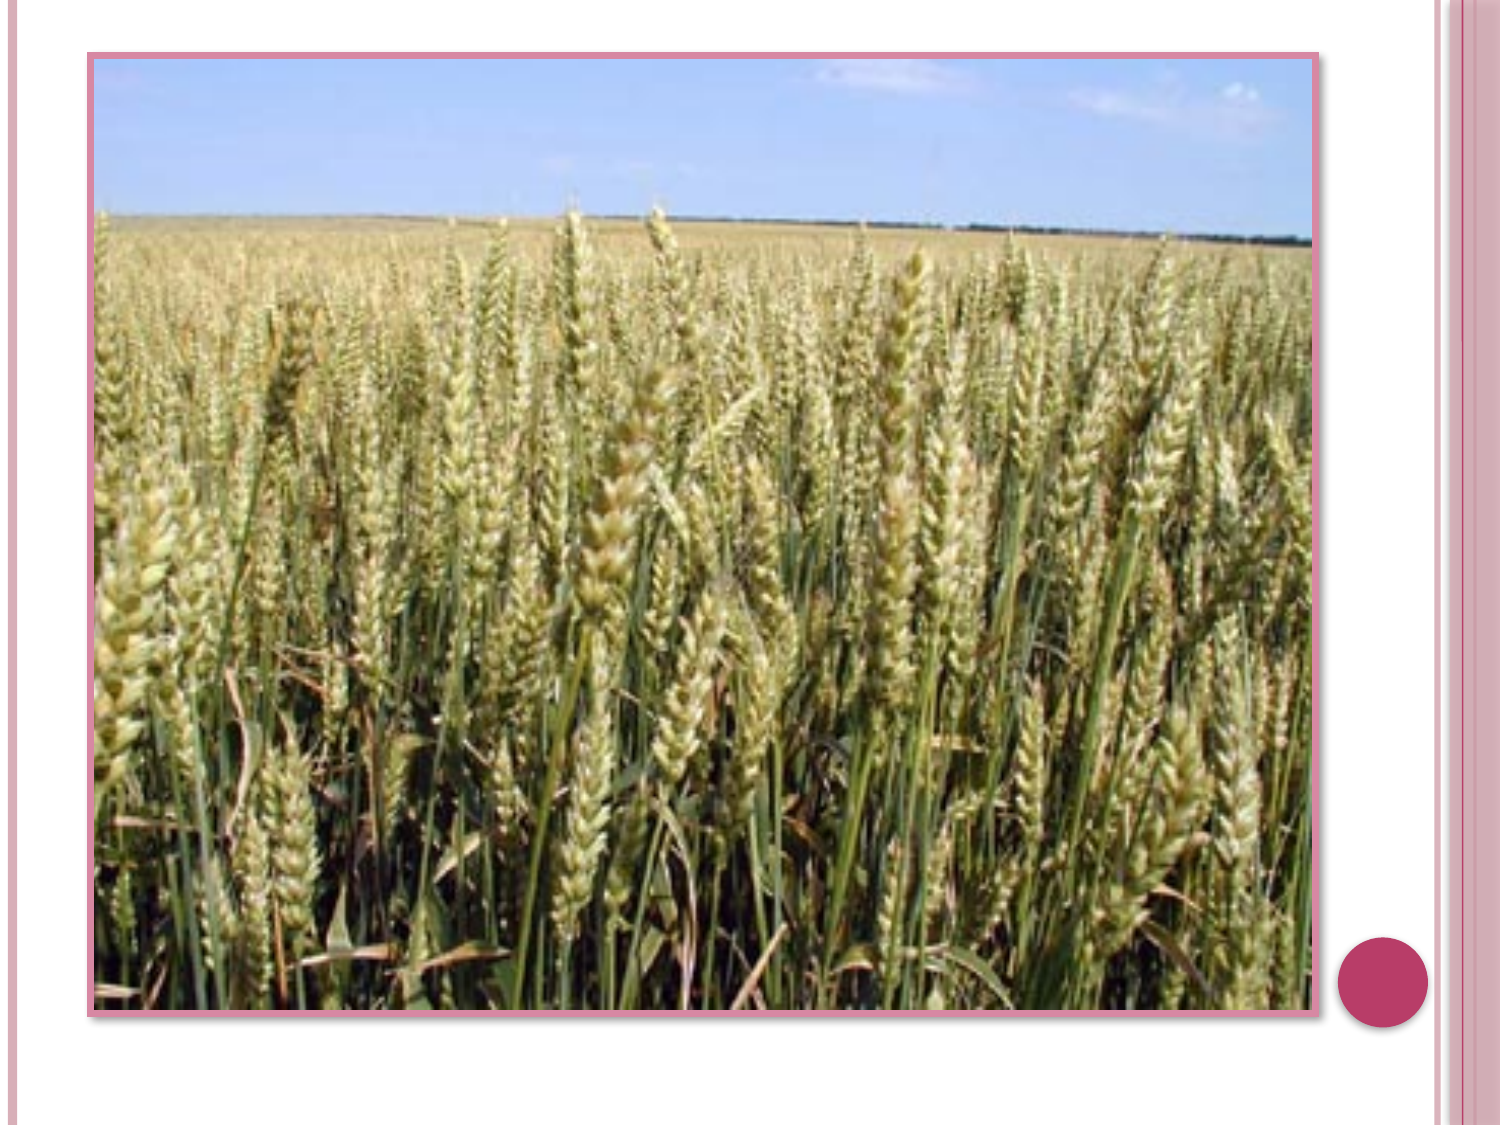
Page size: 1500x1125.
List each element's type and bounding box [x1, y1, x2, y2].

picture [93, 58, 1313, 1011]
